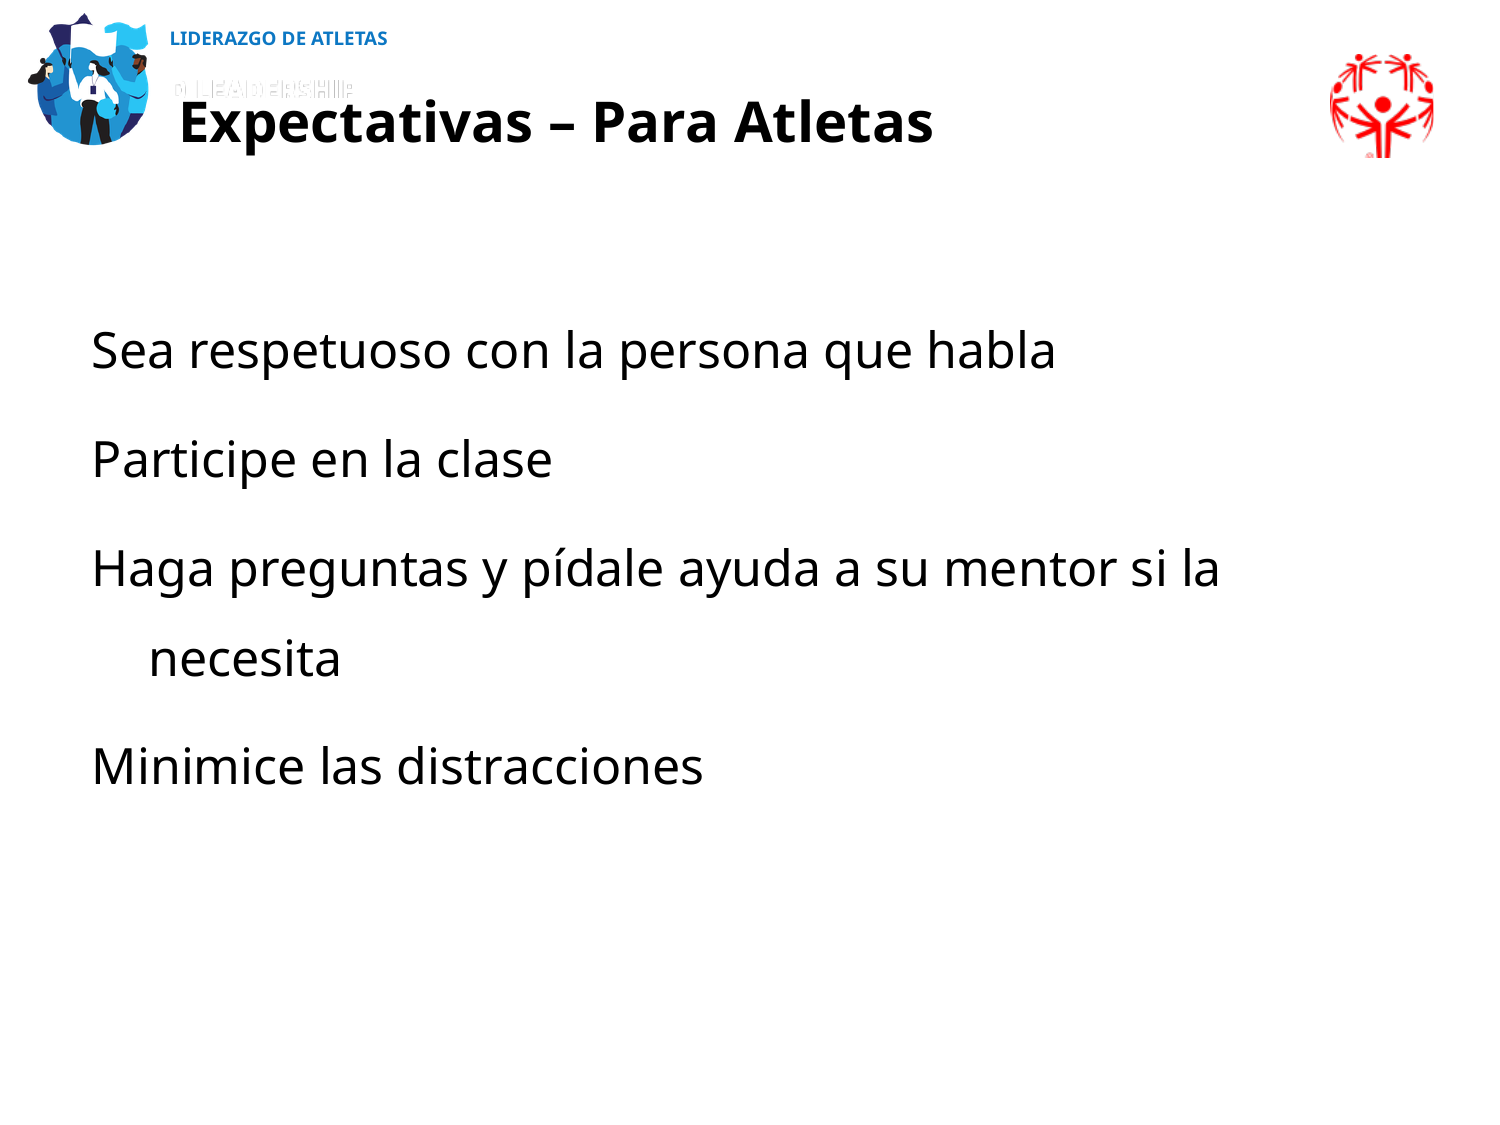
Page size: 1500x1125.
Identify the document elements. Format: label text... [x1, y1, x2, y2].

text_box Expectativas – Para Atletas [166, 90, 1068, 161]
picture [12, 0, 171, 158]
text_box LIDERAZGO DE ATLETAS [154, 19, 403, 57]
list Sea respetuoso con la persona que habla Participe en la clase Haga preguntas y pídale ayuda a su mentor si la necesita Minimice las distracciones [77, 281, 1445, 766]
